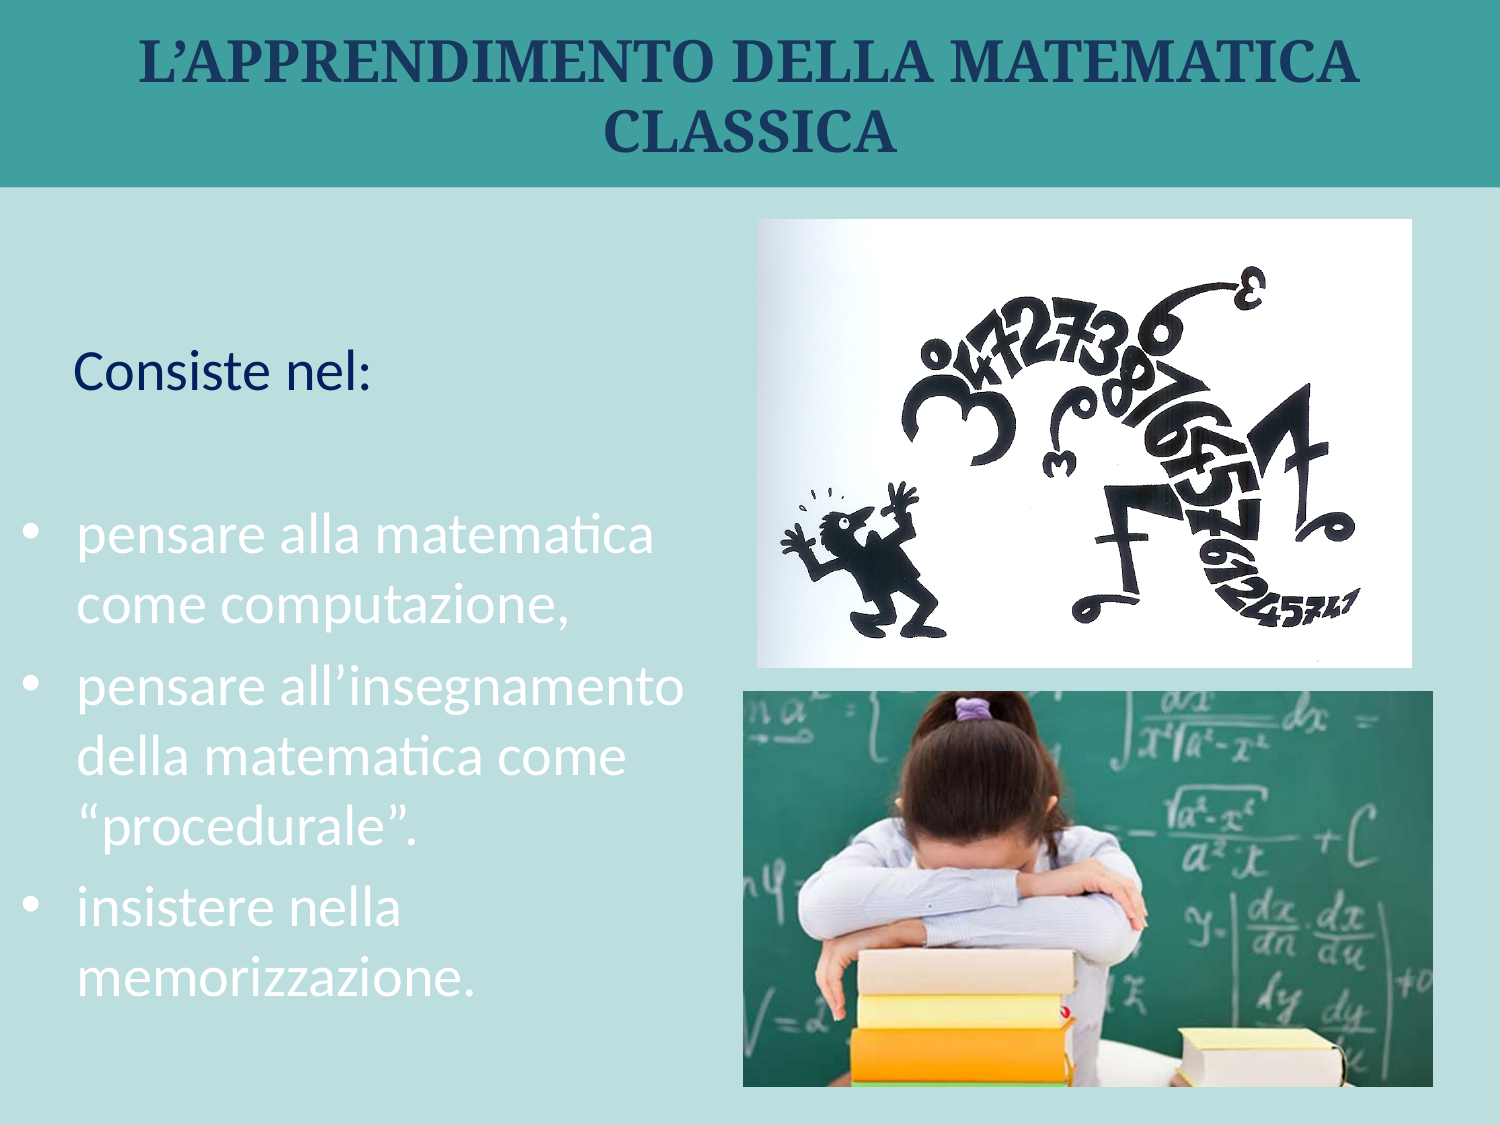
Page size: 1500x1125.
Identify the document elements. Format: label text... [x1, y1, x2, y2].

text_box L’APPRENDIMENTO DELLA MATEMATICA CLASSICA [0, 0, 1500, 188]
picture [743, 691, 1433, 1087]
list Consiste nel: pensare alla matematica come computazione, pensare all’insegnamento della matematica come “procedurale”. insistere nella memorizzazione. [5, 243, 809, 1026]
picture [757, 219, 1412, 668]
